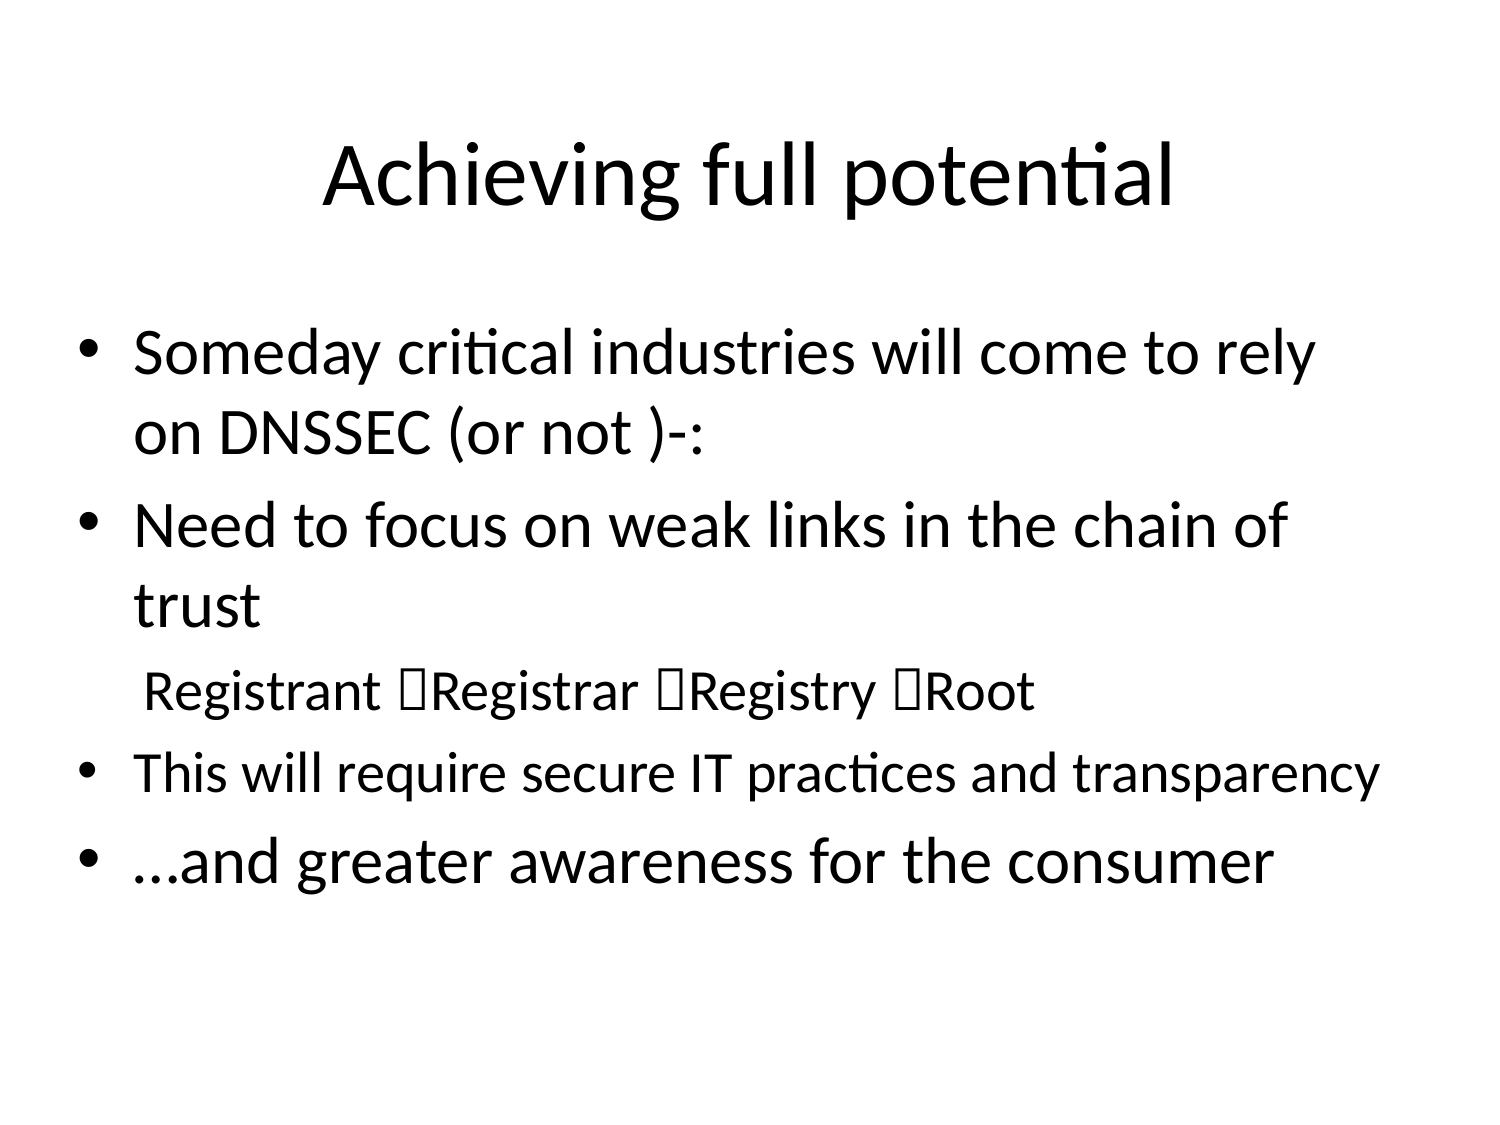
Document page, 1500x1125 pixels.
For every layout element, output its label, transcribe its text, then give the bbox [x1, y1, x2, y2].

list Someday critical industries will come to rely on DNSSEC (or not )-: Need to focus on weak links in the chain of trust Registrant Registrar Registry Root This will require secure IT practices and transparency …and greater awareness for the consumer [62, 299, 1413, 1125]
title Achieving full potential [74, 74, 1426, 263]
